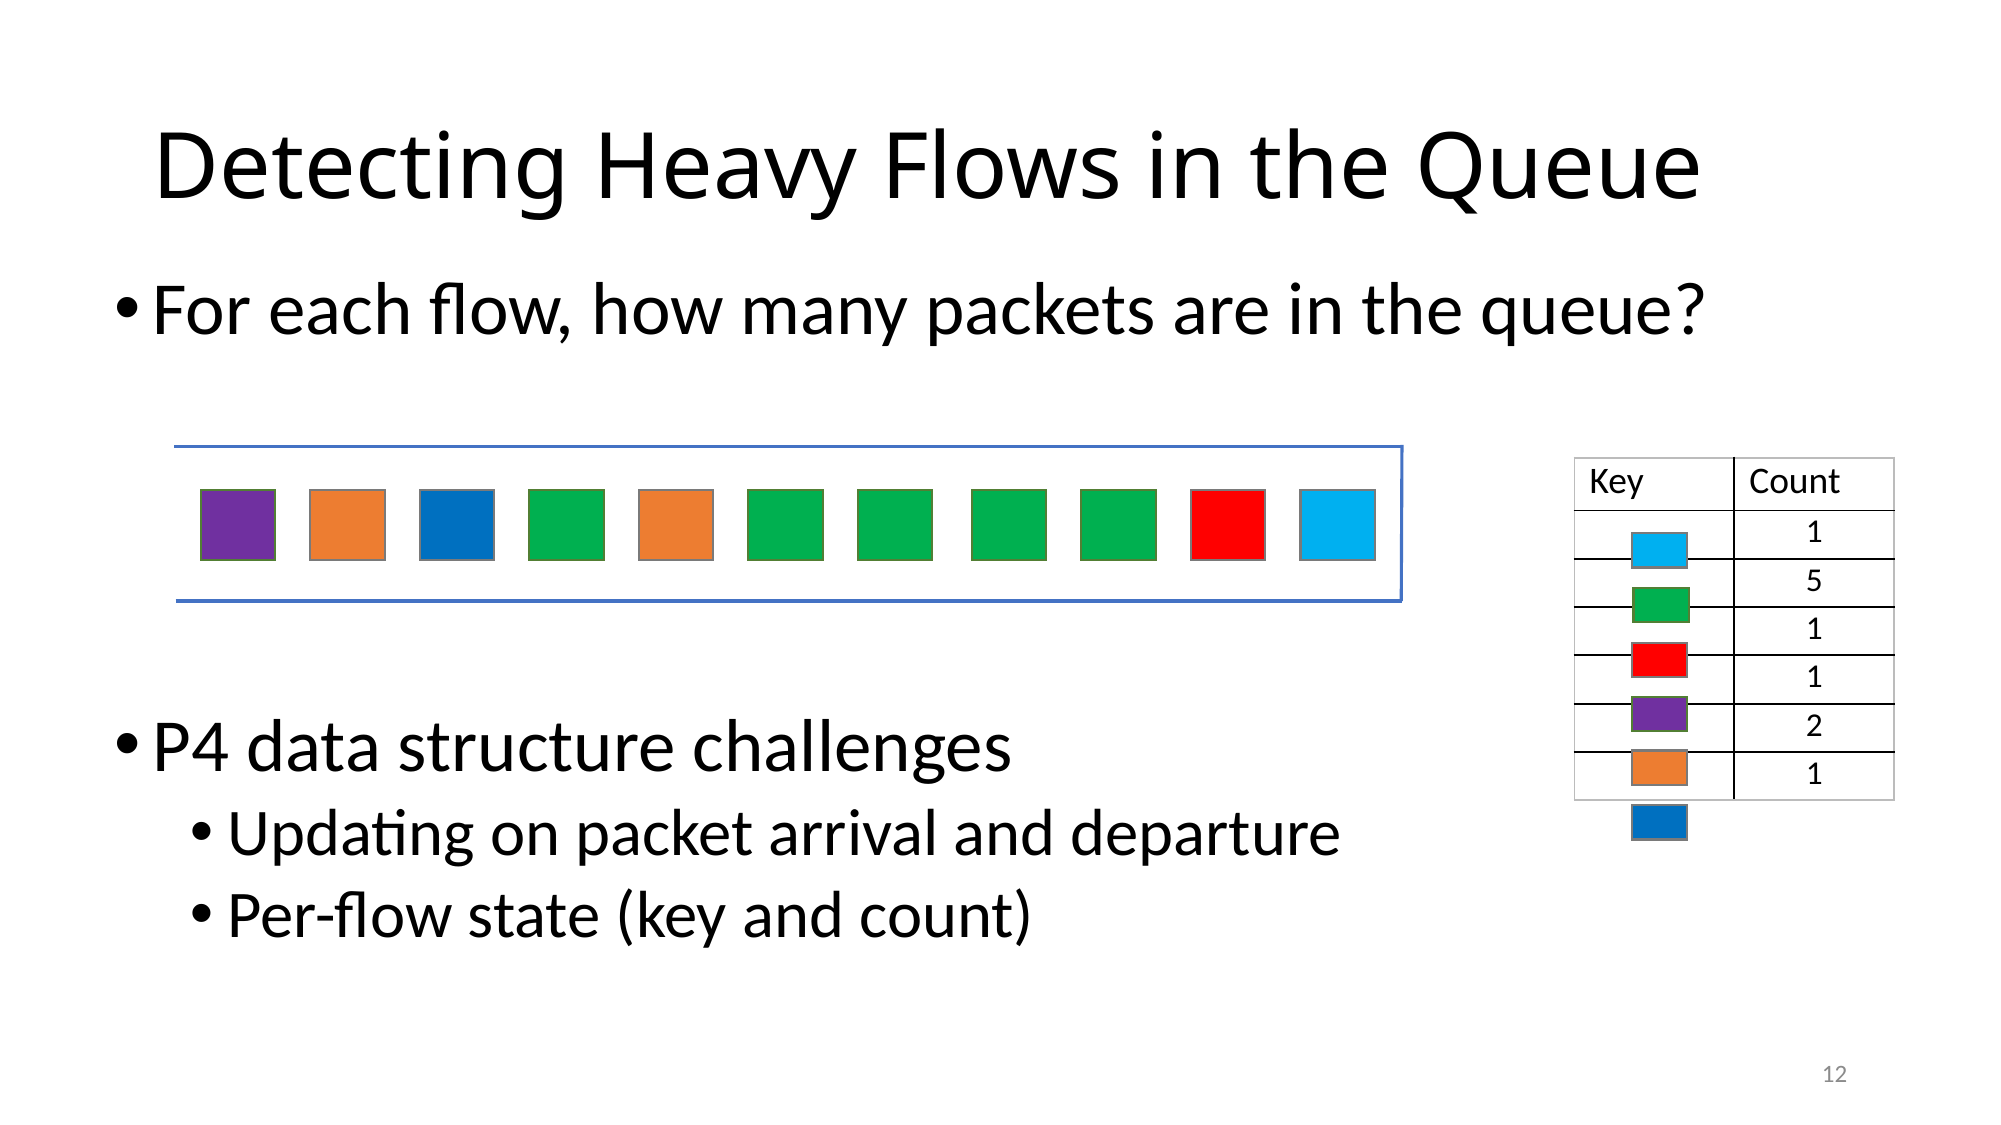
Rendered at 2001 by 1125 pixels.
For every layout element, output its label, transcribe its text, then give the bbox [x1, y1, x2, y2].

table_cell 1 [1735, 511, 1893, 558]
table_cell [1689, 705, 1733, 751]
text_box [200, 489, 276, 561]
text_box [1299, 489, 1376, 561]
table_cell [1575, 705, 1631, 751]
list For each flow, how many packets are in the queue? P4 data structure challenges Updating on packet arrival and departure Per-flow state (key and count) [99, 262, 1900, 1043]
slide_number 12 [1412, 1042, 1863, 1103]
table_cell [1689, 753, 1733, 799]
title Detecting Heavy Flows in the Queue [137, 59, 1863, 262]
table_cell 1 [1735, 656, 1893, 703]
table_header Count [1735, 459, 1893, 510]
table_header Key [1575, 459, 1733, 510]
table_cell [1689, 608, 1733, 654]
text_box [1080, 489, 1157, 561]
table_cell 1 [1735, 608, 1893, 654]
text_box [1190, 489, 1266, 561]
text_box [419, 489, 495, 561]
table_cell [1575, 656, 1631, 703]
text_box [309, 489, 386, 561]
table_cell [1689, 656, 1733, 703]
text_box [1631, 532, 1689, 840]
text_box [747, 489, 824, 561]
text_box [528, 489, 605, 561]
table_cell 2 [1735, 705, 1893, 751]
text_box [638, 489, 714, 561]
table_cell [1575, 608, 1631, 654]
table_cell [1689, 560, 1733, 606]
table_cell [1575, 560, 1631, 606]
table_cell 5 [1735, 560, 1893, 606]
table_cell [1575, 511, 1733, 558]
text_box [971, 489, 1047, 561]
table_cell 1 [1735, 753, 1893, 799]
table_cell [1575, 753, 1631, 799]
text_box [857, 489, 933, 561]
